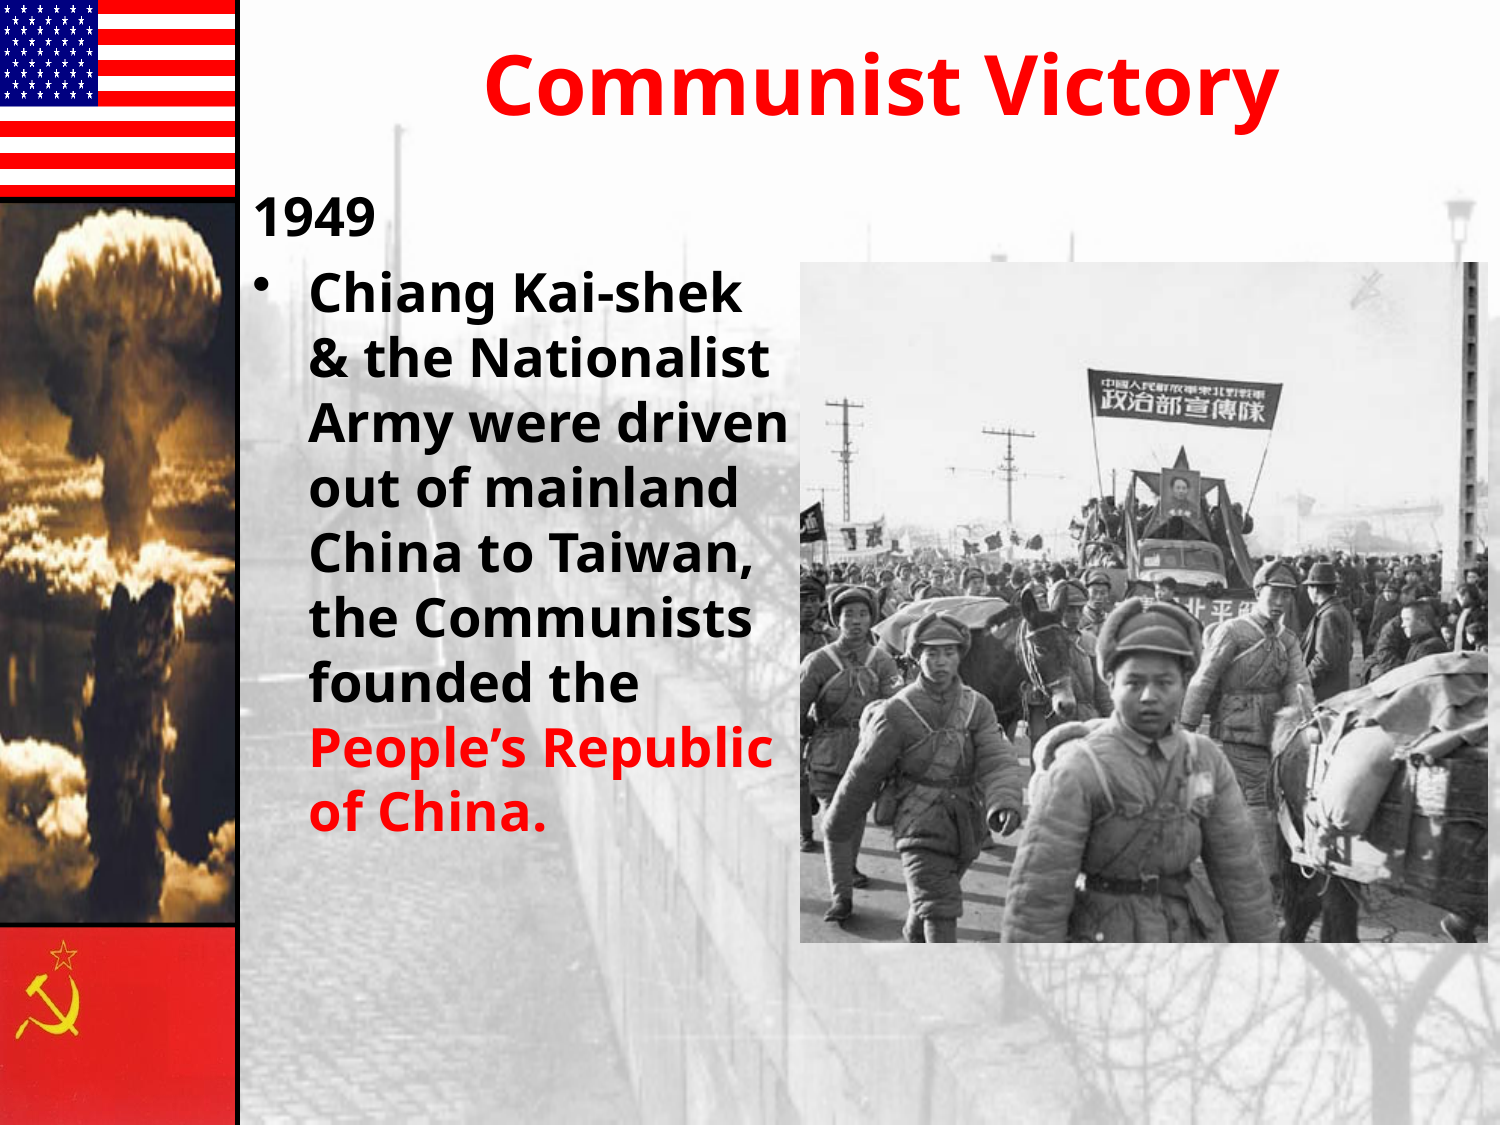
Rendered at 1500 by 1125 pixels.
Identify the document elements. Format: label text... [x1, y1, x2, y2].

picture [0, 204, 235, 922]
picture [0, 928, 235, 1125]
picture [799, 262, 1488, 943]
picture [0, 0, 235, 196]
text_box 1949 Chiang Kai-shek & the Nationalist Army were driven out of mainland China to Taiwan, the Communists founded the People’s Republic of China. [237, 174, 813, 1125]
text_box Communist Victory [349, 24, 1413, 209]
